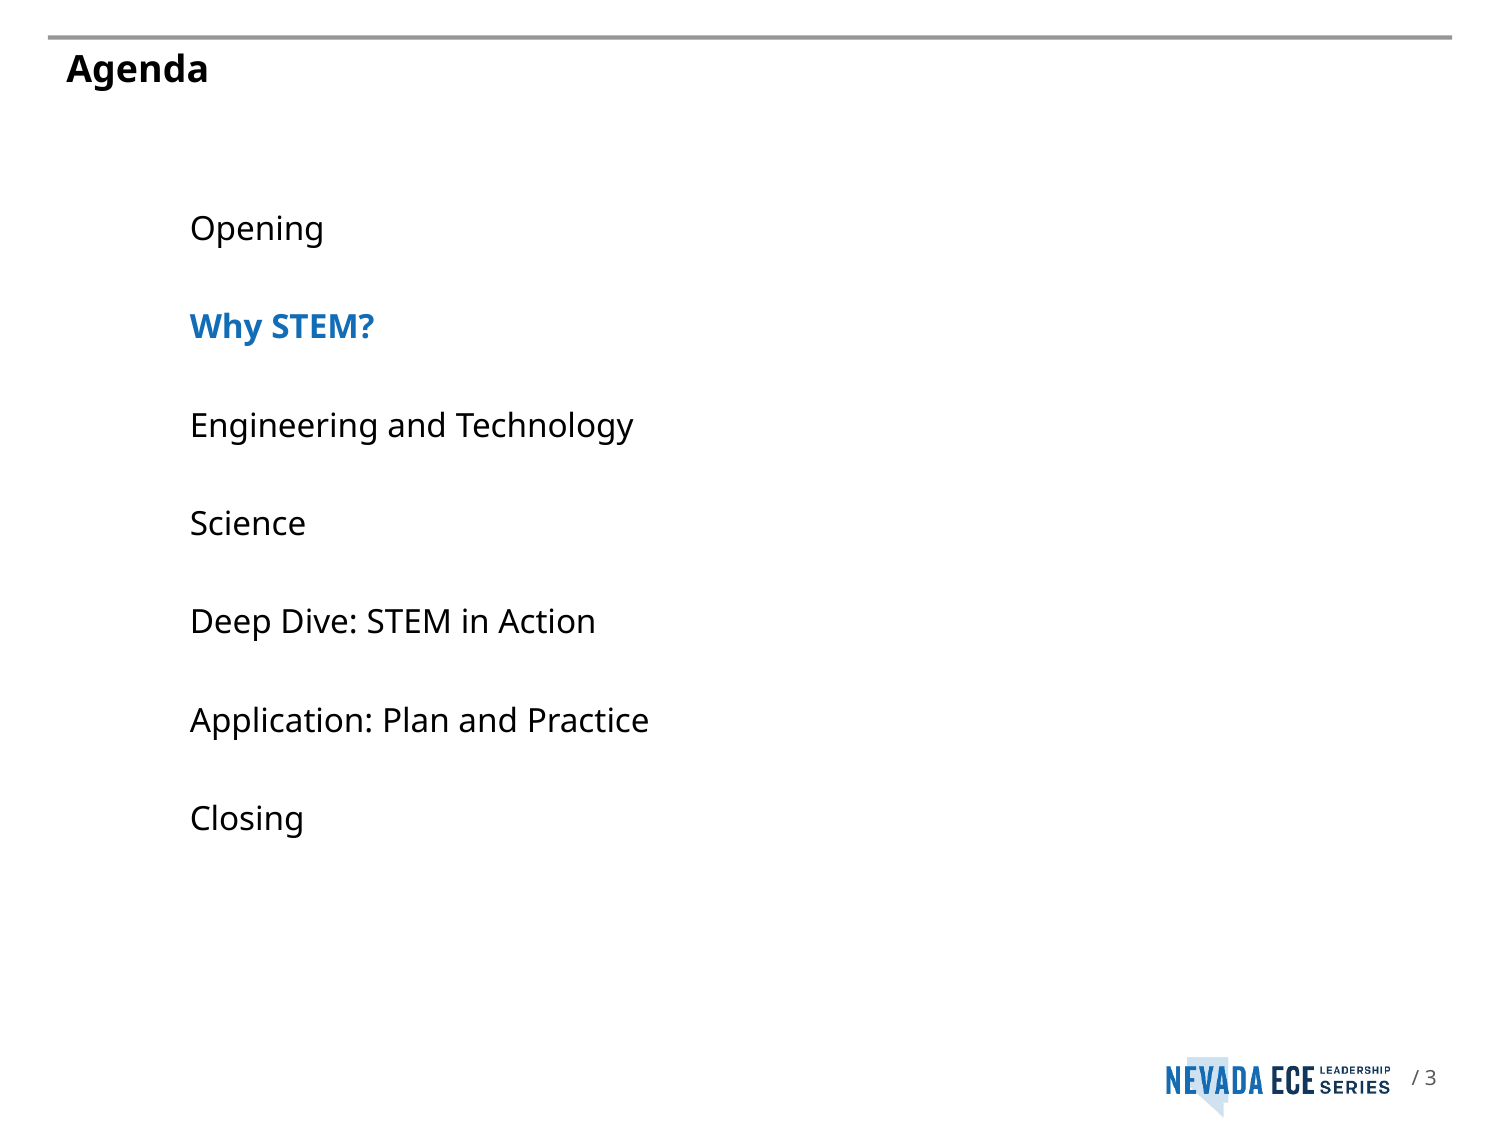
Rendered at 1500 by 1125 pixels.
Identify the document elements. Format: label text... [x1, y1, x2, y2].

title Agenda [51, 37, 1449, 113]
text_box Opening Why STEM? Engineering and Technology Science Deep Dive: STEM in Action Application: Plan and Practice Closing [174, 199, 1400, 845]
picture [1162, 1049, 1394, 1121]
